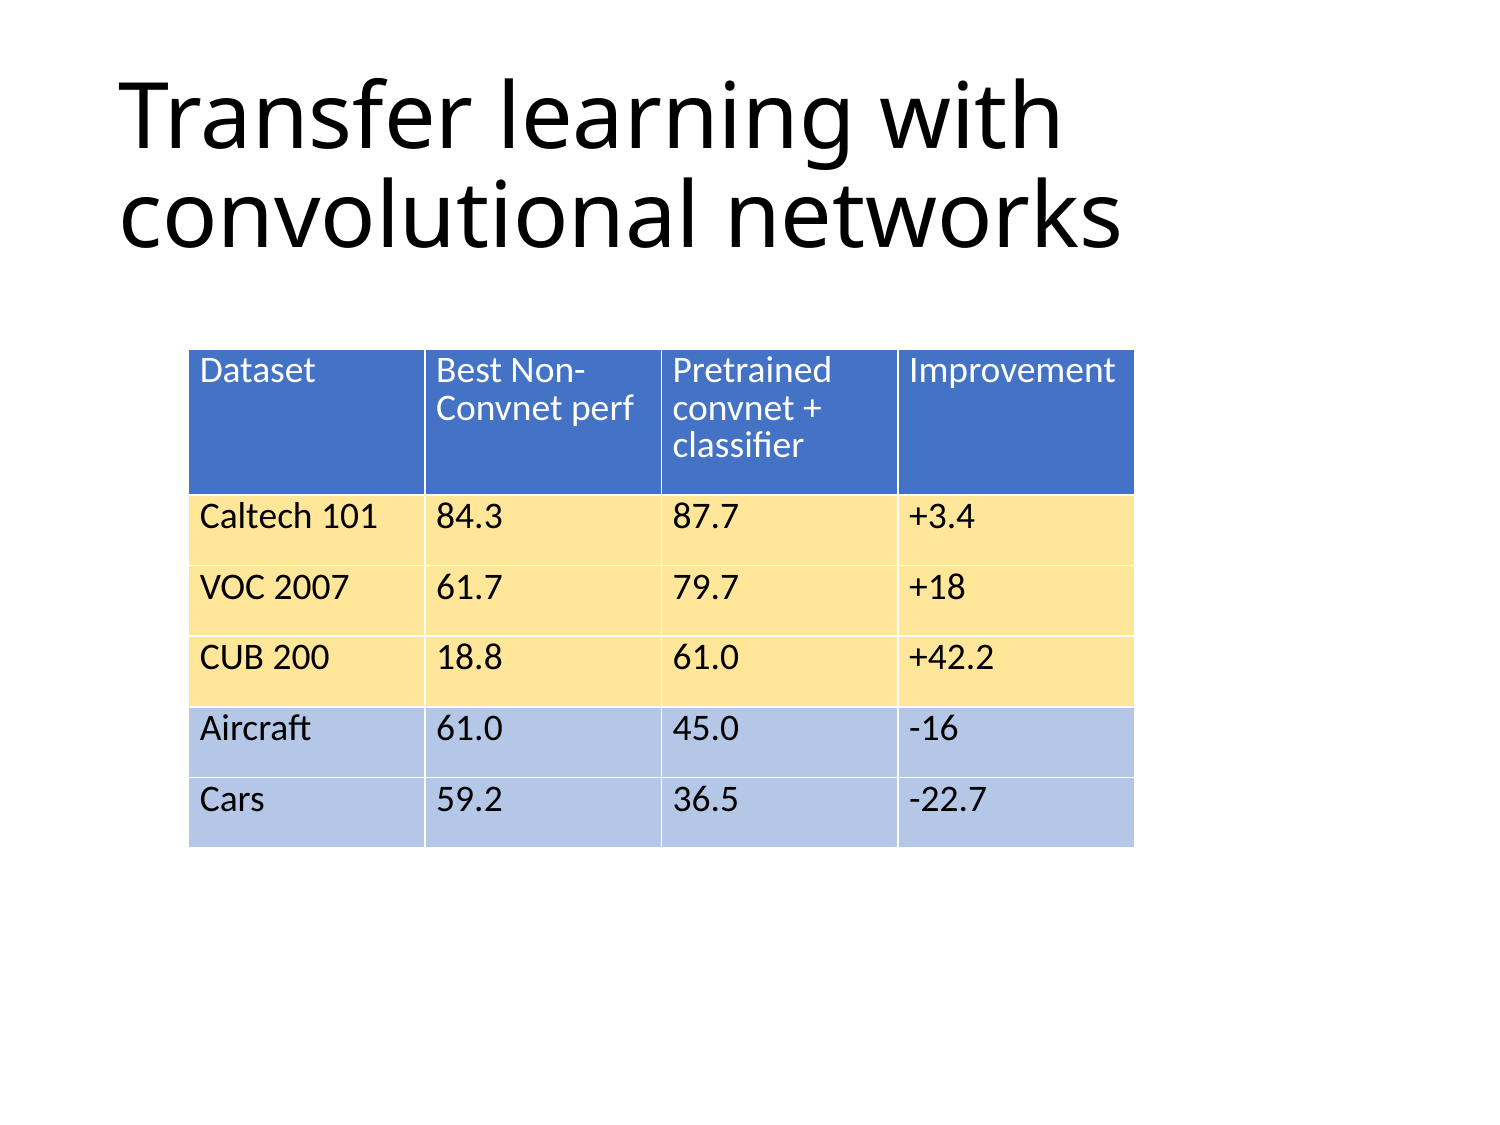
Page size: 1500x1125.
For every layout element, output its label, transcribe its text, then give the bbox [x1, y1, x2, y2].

table_cell +18 [899, 566, 1134, 635]
table_cell Caltech 101 [189, 496, 424, 565]
table_cell CUB 200 [189, 637, 424, 706]
table_cell 18.8 [426, 637, 661, 706]
table_cell +3.4 [899, 496, 1134, 565]
table_cell 59.2 [426, 778, 661, 847]
table_cell 61.0 [662, 637, 897, 706]
table_cell -22.7 [899, 778, 1134, 847]
table_header Best Non-Convnet perf [426, 350, 661, 494]
table_cell 87.7 [662, 496, 897, 565]
title Transfer learning with convolutional networks [103, 59, 1397, 278]
table_cell +42.2 [899, 637, 1134, 706]
table_cell 79.7 [662, 566, 897, 635]
table_header Improvement [899, 350, 1134, 494]
table_cell -16 [899, 708, 1134, 777]
table_cell VOC 2007 [189, 566, 424, 635]
table_header Pretrained convnet + classifier [662, 350, 897, 494]
table_cell Aircraft [189, 708, 424, 777]
table_cell 61.7 [426, 566, 661, 635]
table_cell 61.0 [426, 708, 661, 777]
table_cell 45.0 [662, 708, 897, 777]
table_cell 84.3 [426, 496, 661, 565]
table_cell Cars [189, 778, 424, 847]
table_cell 36.5 [662, 778, 897, 847]
table_header Dataset [189, 350, 424, 494]
